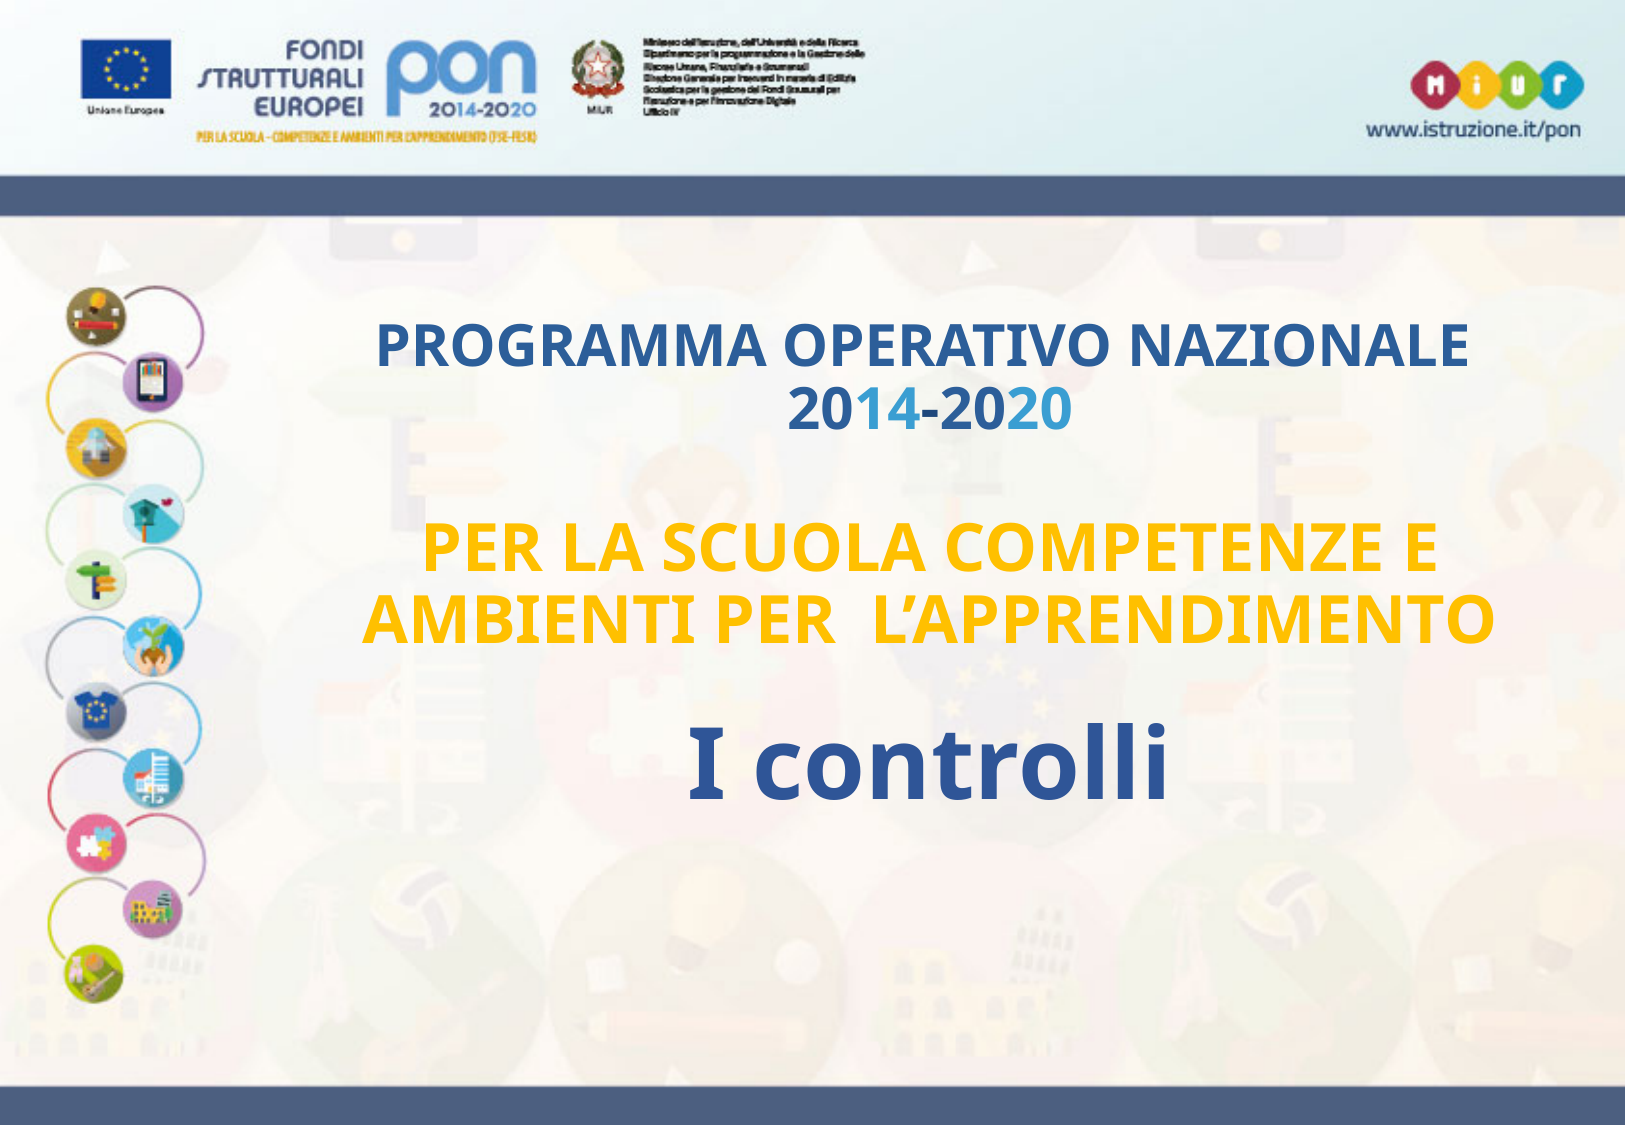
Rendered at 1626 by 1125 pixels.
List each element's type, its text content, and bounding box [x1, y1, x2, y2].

title PROGRAMMA OPERATIVO NAZIONALE 2014-2020 PER LA SCUOLA COMPETENZE E AMBIENTI PER L’APPRENDIMENTO [346, 308, 1514, 640]
picture [0, 0, 1625, 1125]
subtitle I controlli [346, 705, 1514, 978]
